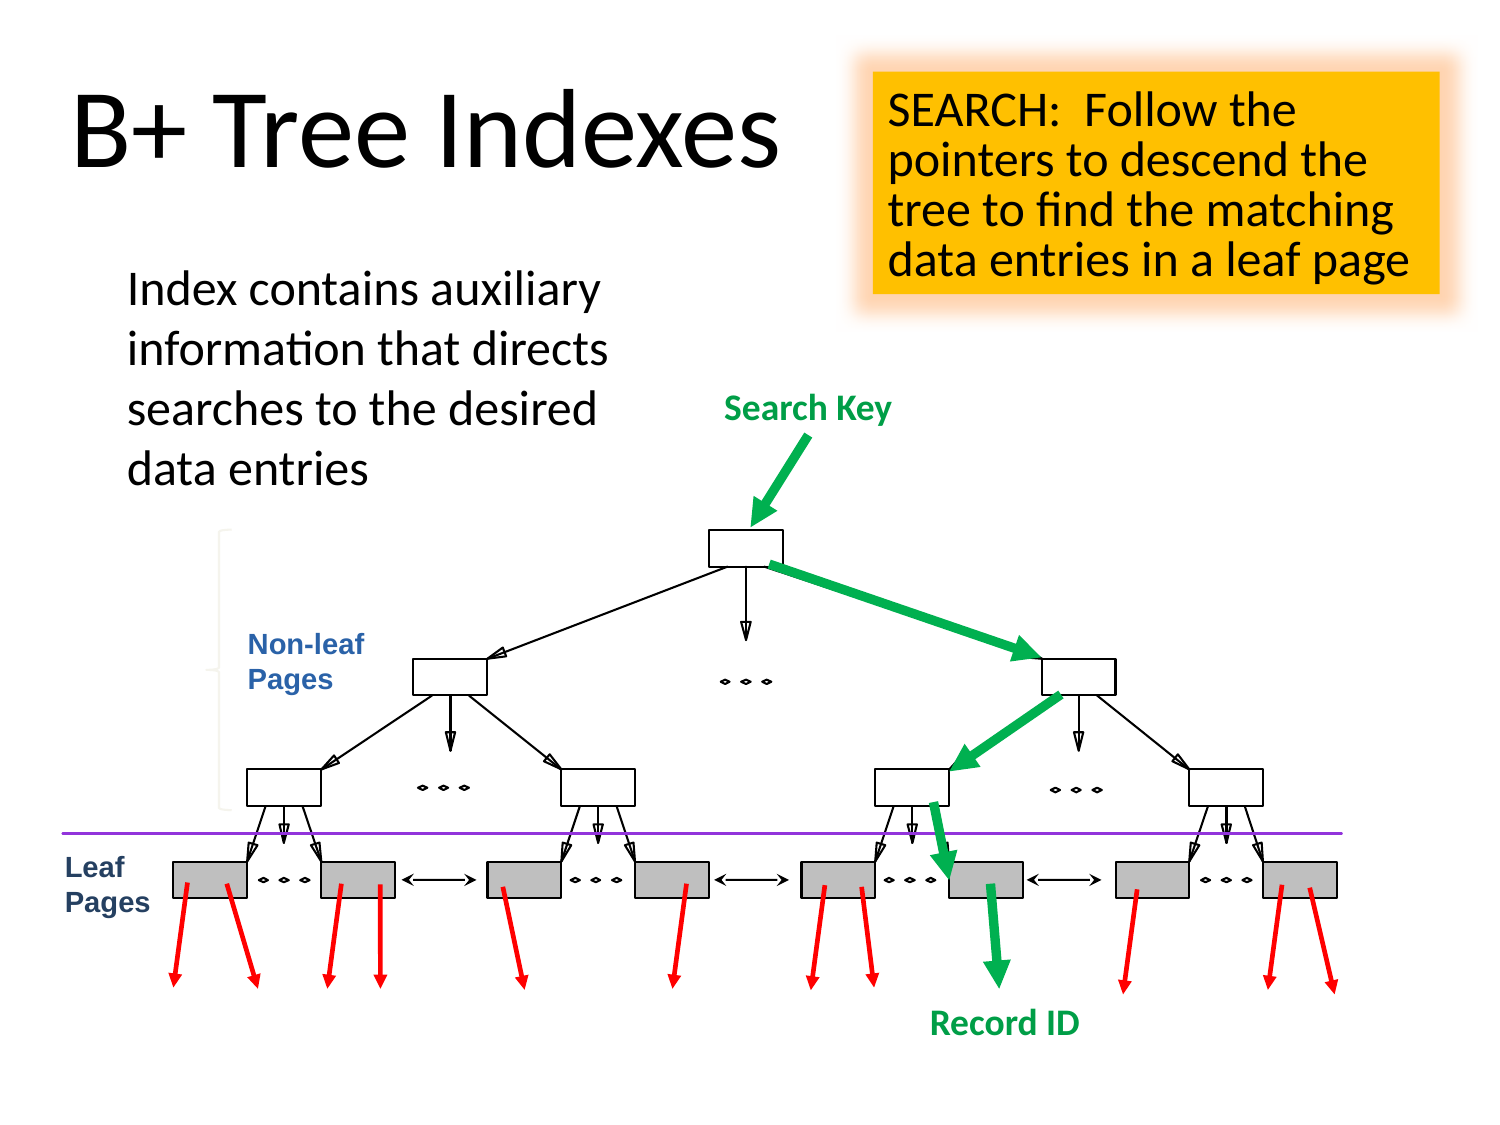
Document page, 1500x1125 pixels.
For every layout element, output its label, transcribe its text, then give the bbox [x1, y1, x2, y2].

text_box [933, 801, 950, 862]
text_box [990, 883, 1000, 989]
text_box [810, 884, 826, 991]
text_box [1122, 889, 1138, 995]
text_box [672, 883, 687, 989]
text_box Record ID [914, 990, 1095, 1051]
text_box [1267, 884, 1283, 990]
text_box Index contains auxiliary information that directs searches to the desired data entries [112, 247, 649, 503]
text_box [502, 886, 525, 990]
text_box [861, 886, 875, 988]
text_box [708, 375, 909, 528]
text_box SEARCH: Follow the pointers to descend the tree to find the matching data entries in a leaf page [872, 71, 1440, 295]
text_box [949, 694, 1062, 772]
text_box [173, 882, 188, 988]
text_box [226, 883, 259, 989]
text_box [49, 529, 1343, 928]
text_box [1309, 887, 1335, 995]
title B+ Tree Indexes [48, 29, 805, 217]
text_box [768, 563, 1042, 658]
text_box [327, 883, 342, 989]
